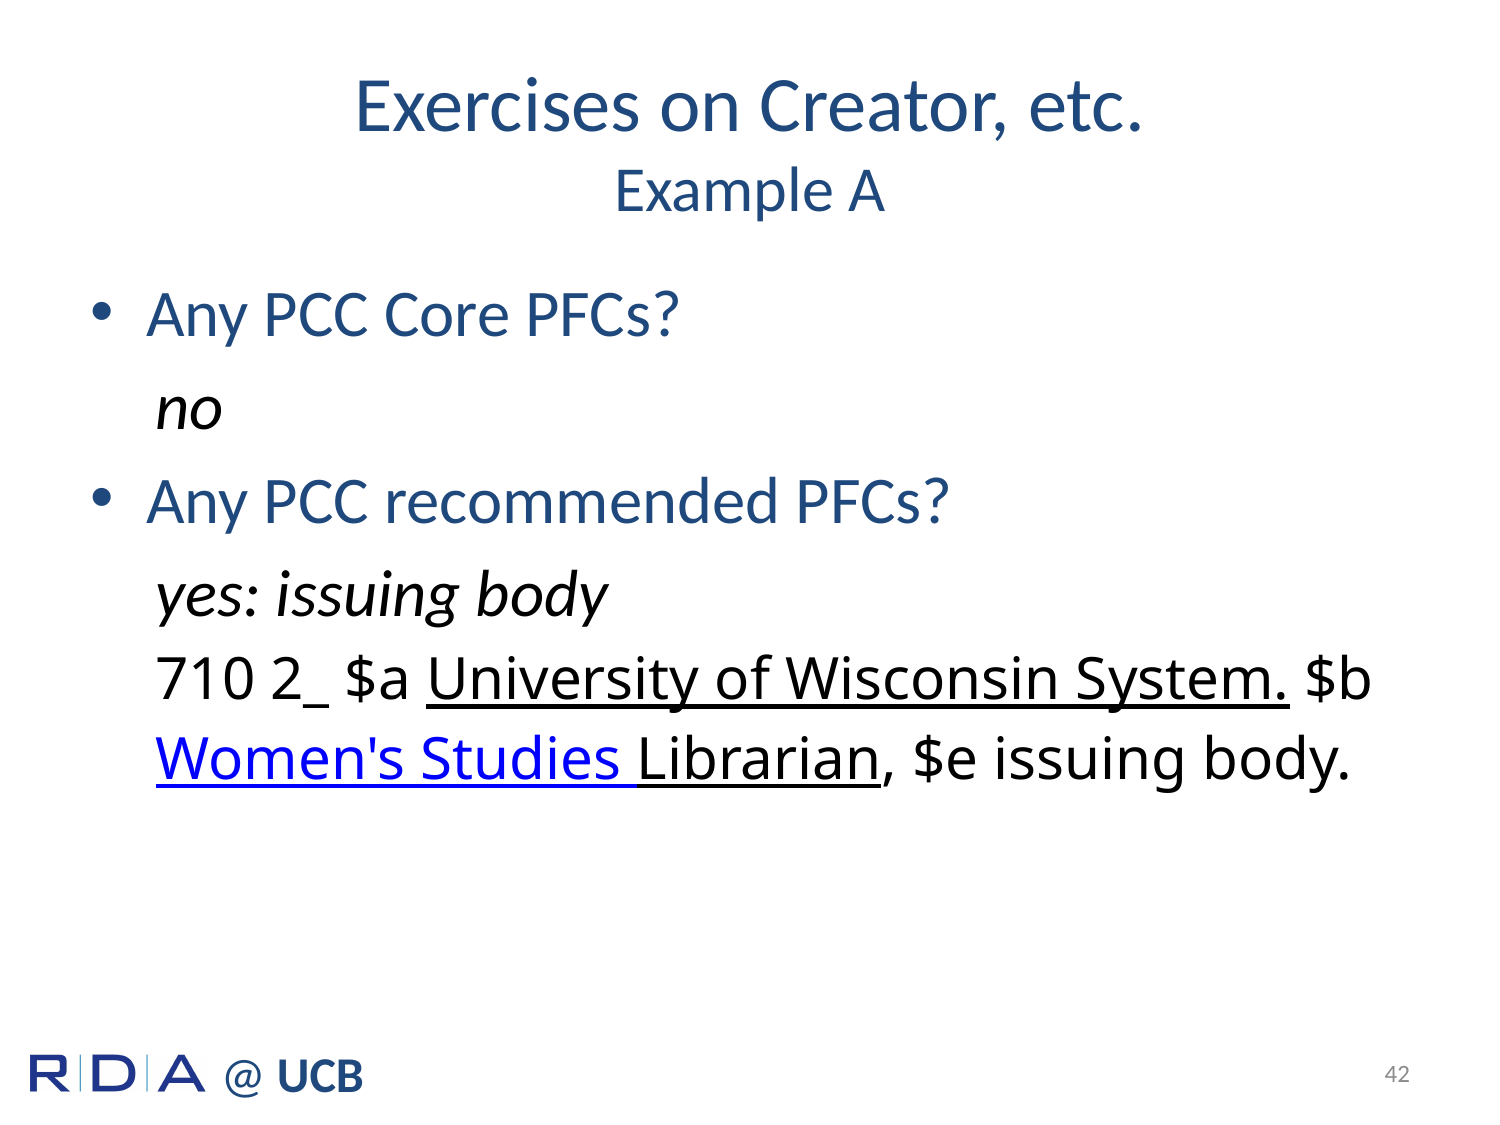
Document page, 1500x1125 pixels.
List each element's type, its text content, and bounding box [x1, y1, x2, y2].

title Exercises on Creator, etc. Example A [75, 45, 1425, 233]
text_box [29, 1034, 381, 1111]
list Any PCC Core PFCs? no Any PCC recommended PFCs? yes: issuing body 710 2_ $a University of Wisconsin System. $b Women's Studies Librarian, $e issuing body. [75, 262, 1425, 1005]
slide_number 42 [1074, 1042, 1425, 1103]
